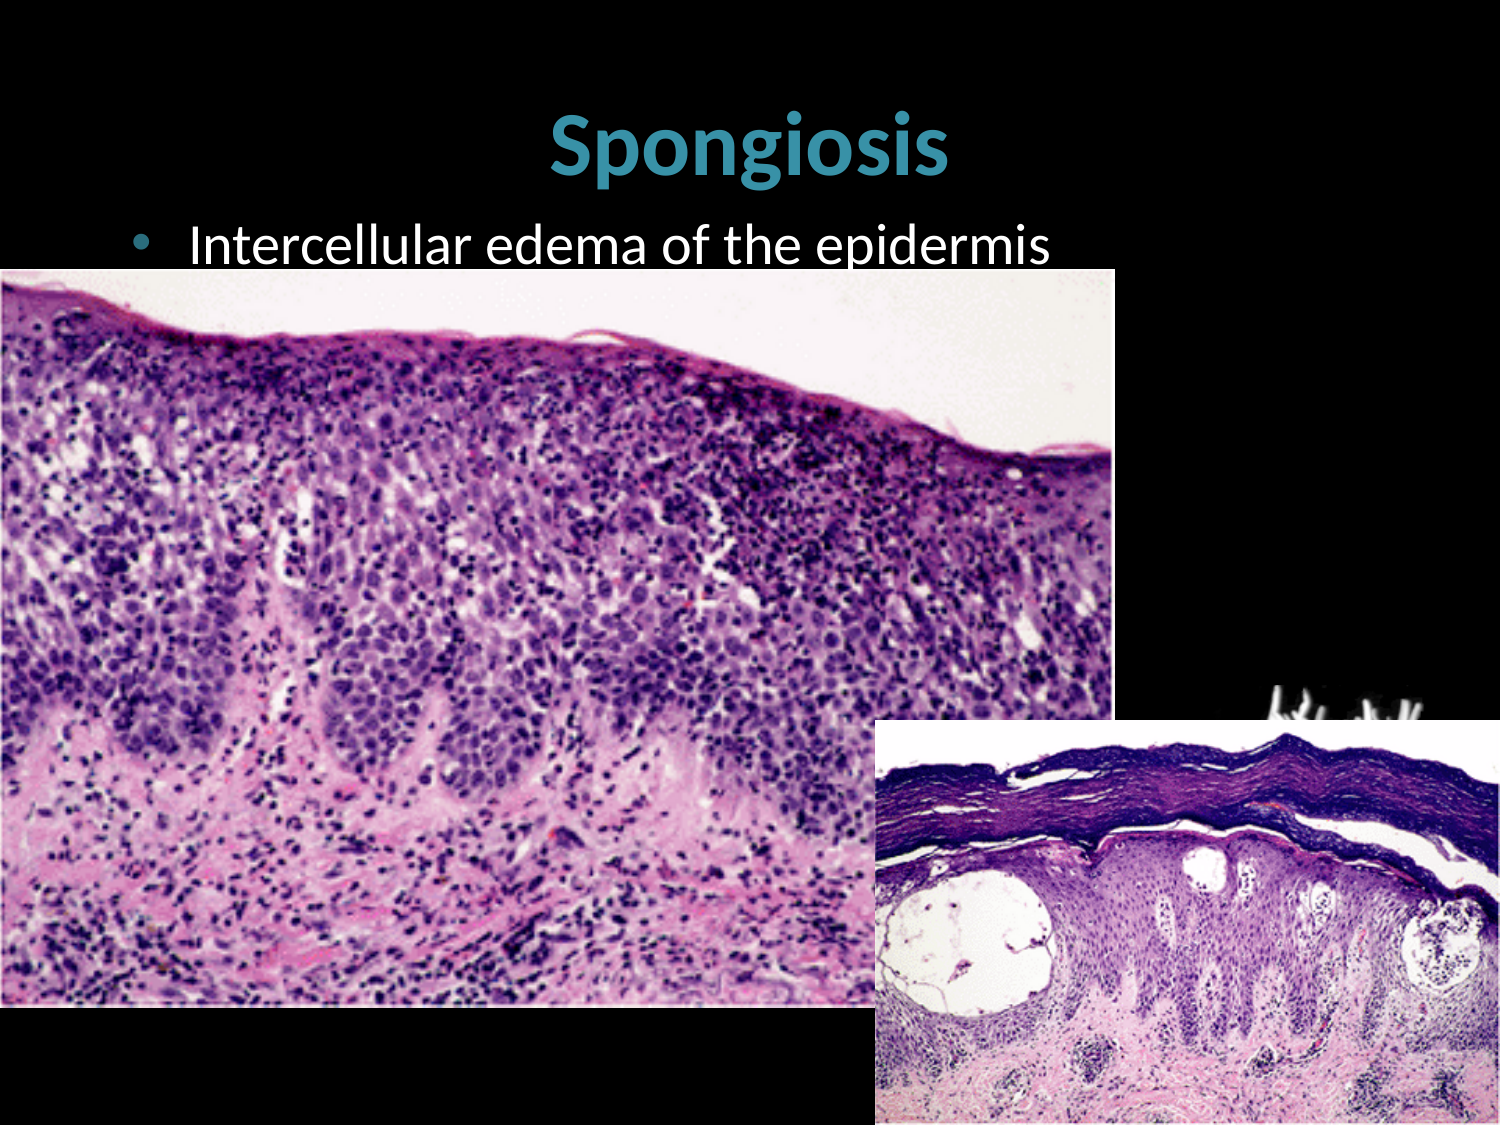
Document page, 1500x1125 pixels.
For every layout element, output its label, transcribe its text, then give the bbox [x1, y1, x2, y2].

picture [874, 685, 1500, 1125]
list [0, 269, 1115, 1008]
title Spongiosis [75, 45, 1425, 233]
list Intercellular edema of the epidermis [117, 199, 1390, 718]
